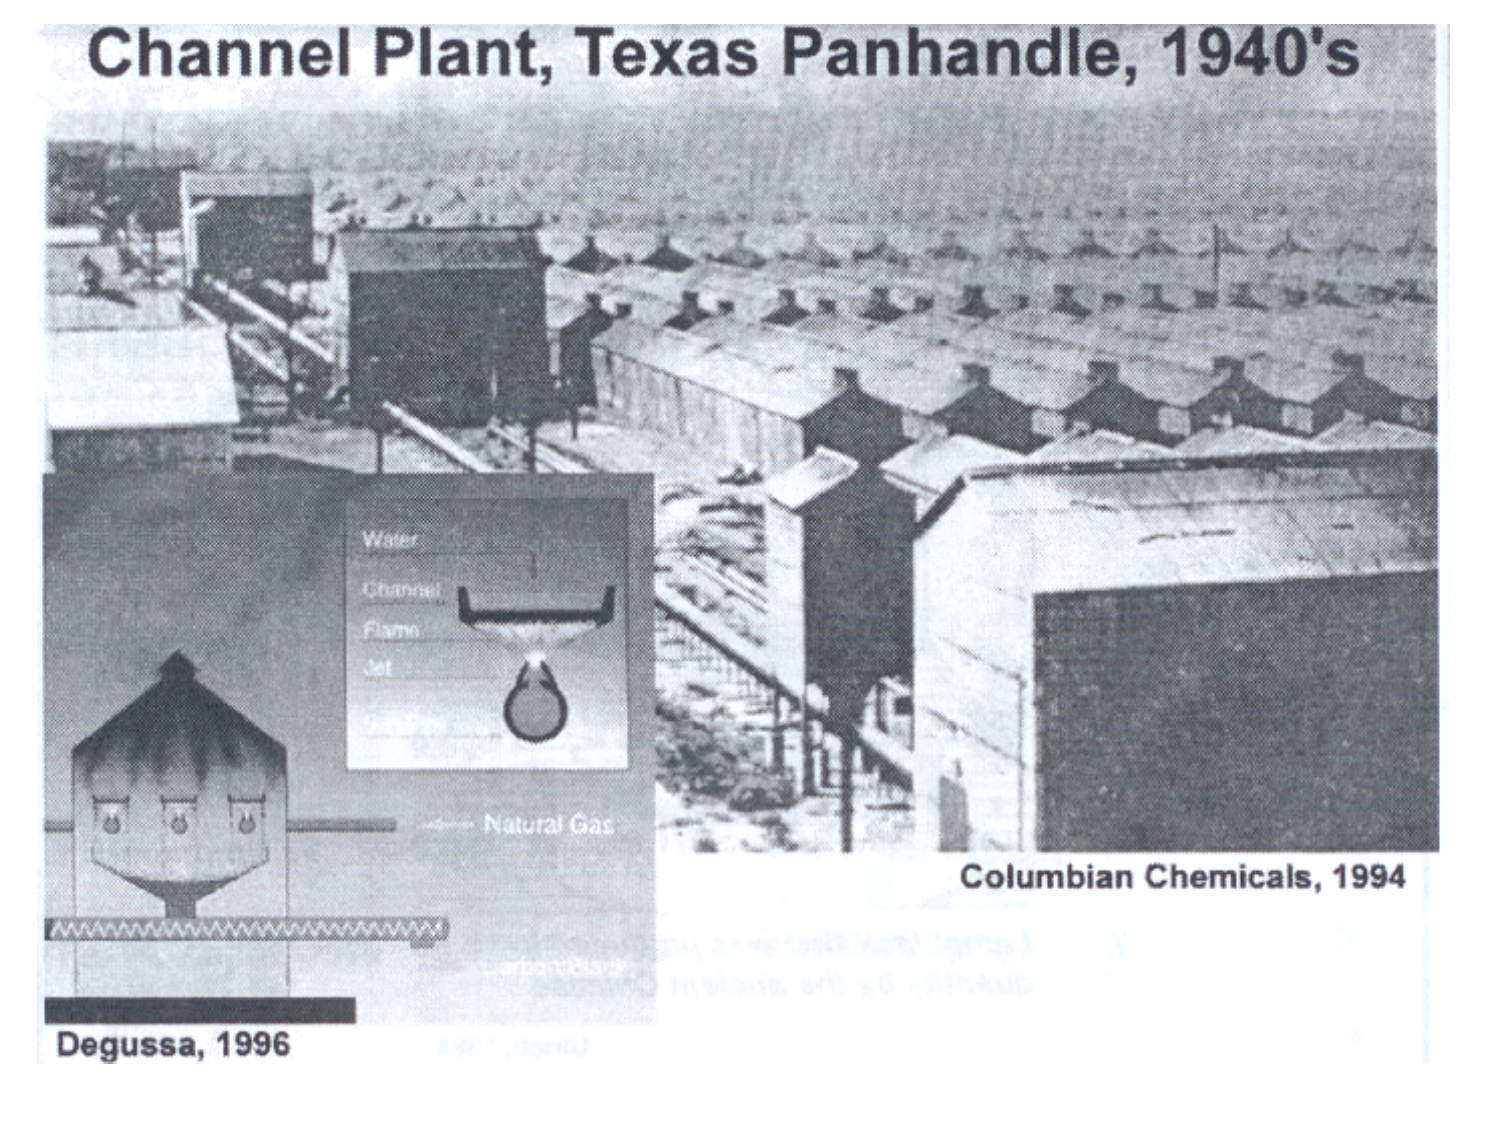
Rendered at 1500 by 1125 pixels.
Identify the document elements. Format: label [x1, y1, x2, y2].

picture [37, 24, 1451, 1064]
